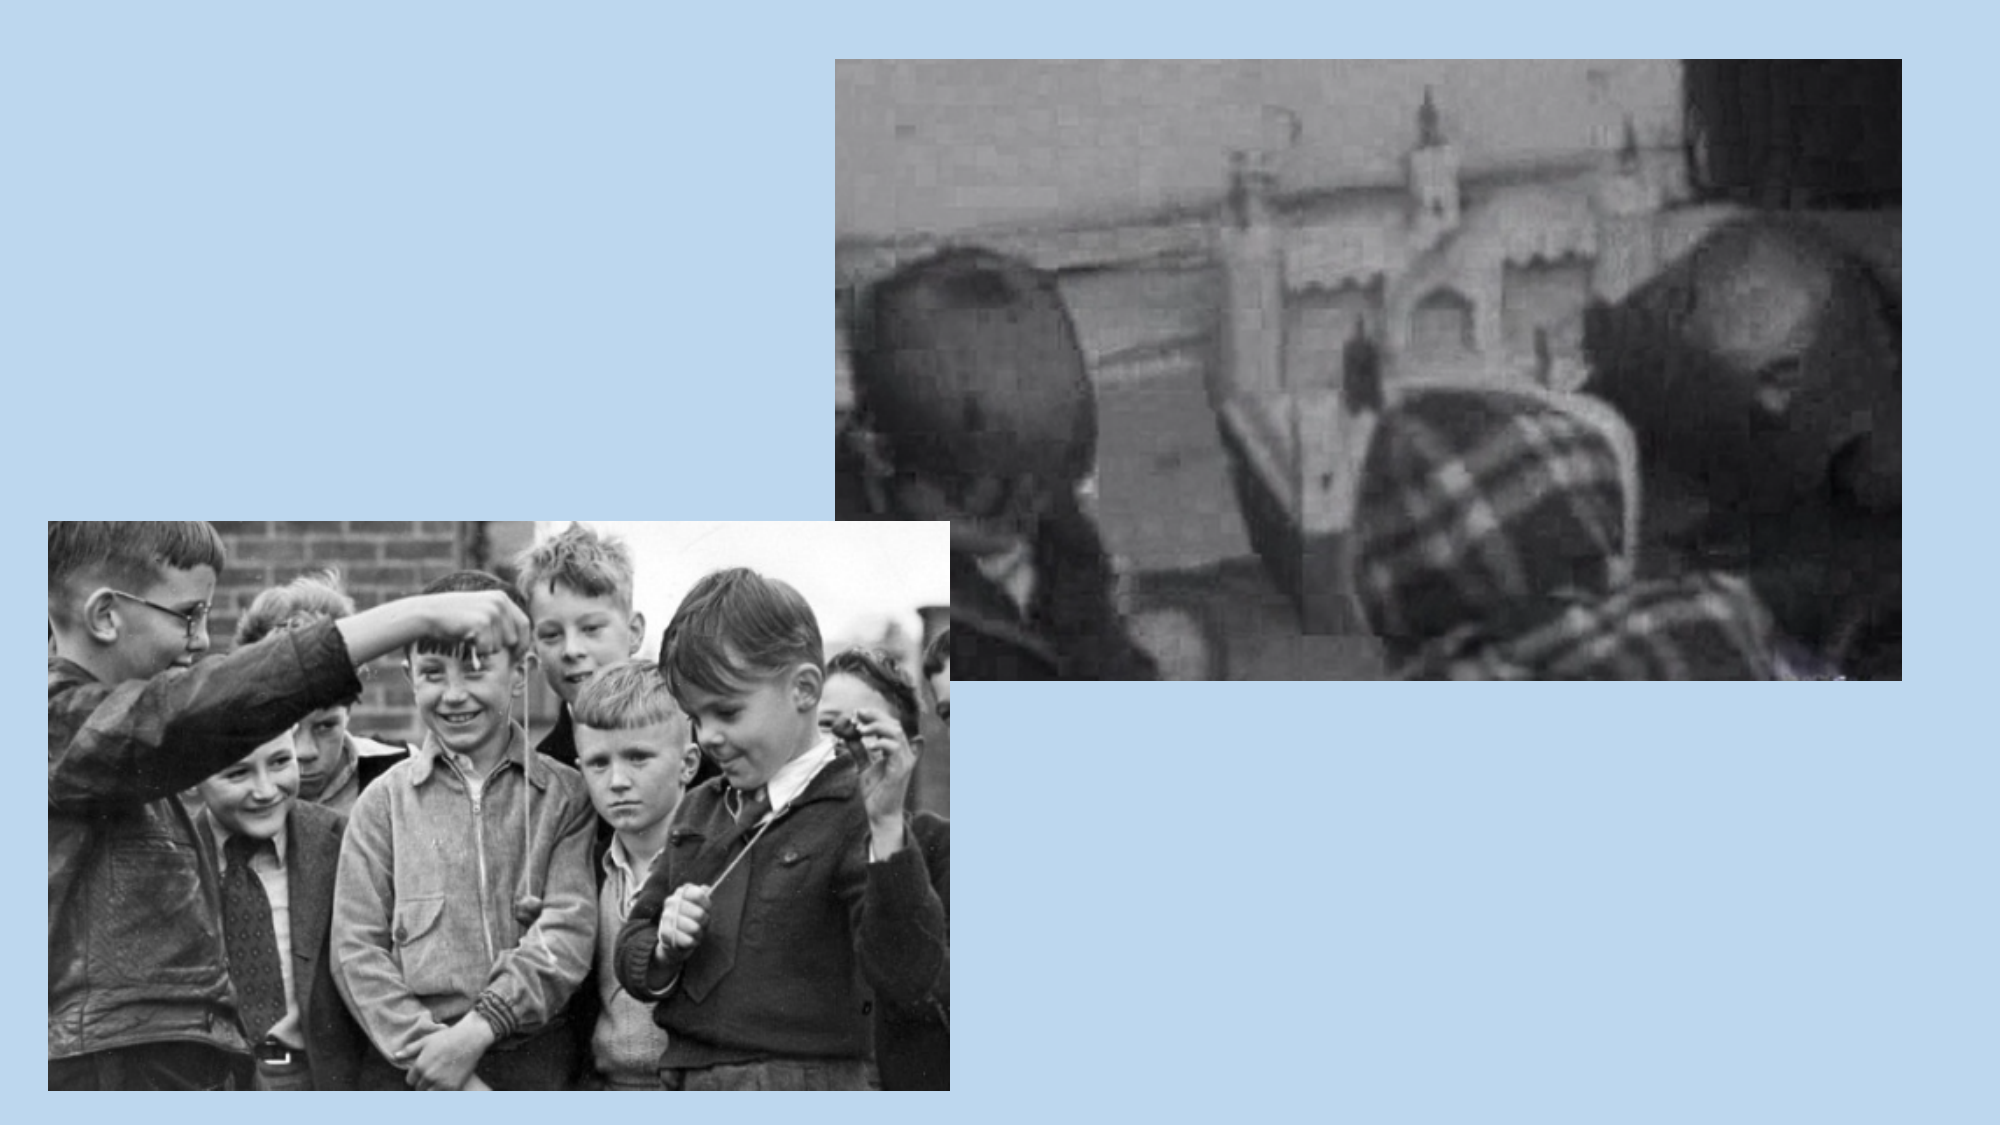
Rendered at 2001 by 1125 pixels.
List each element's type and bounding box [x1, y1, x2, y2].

list [834, 59, 1902, 681]
picture [48, 521, 950, 1091]
